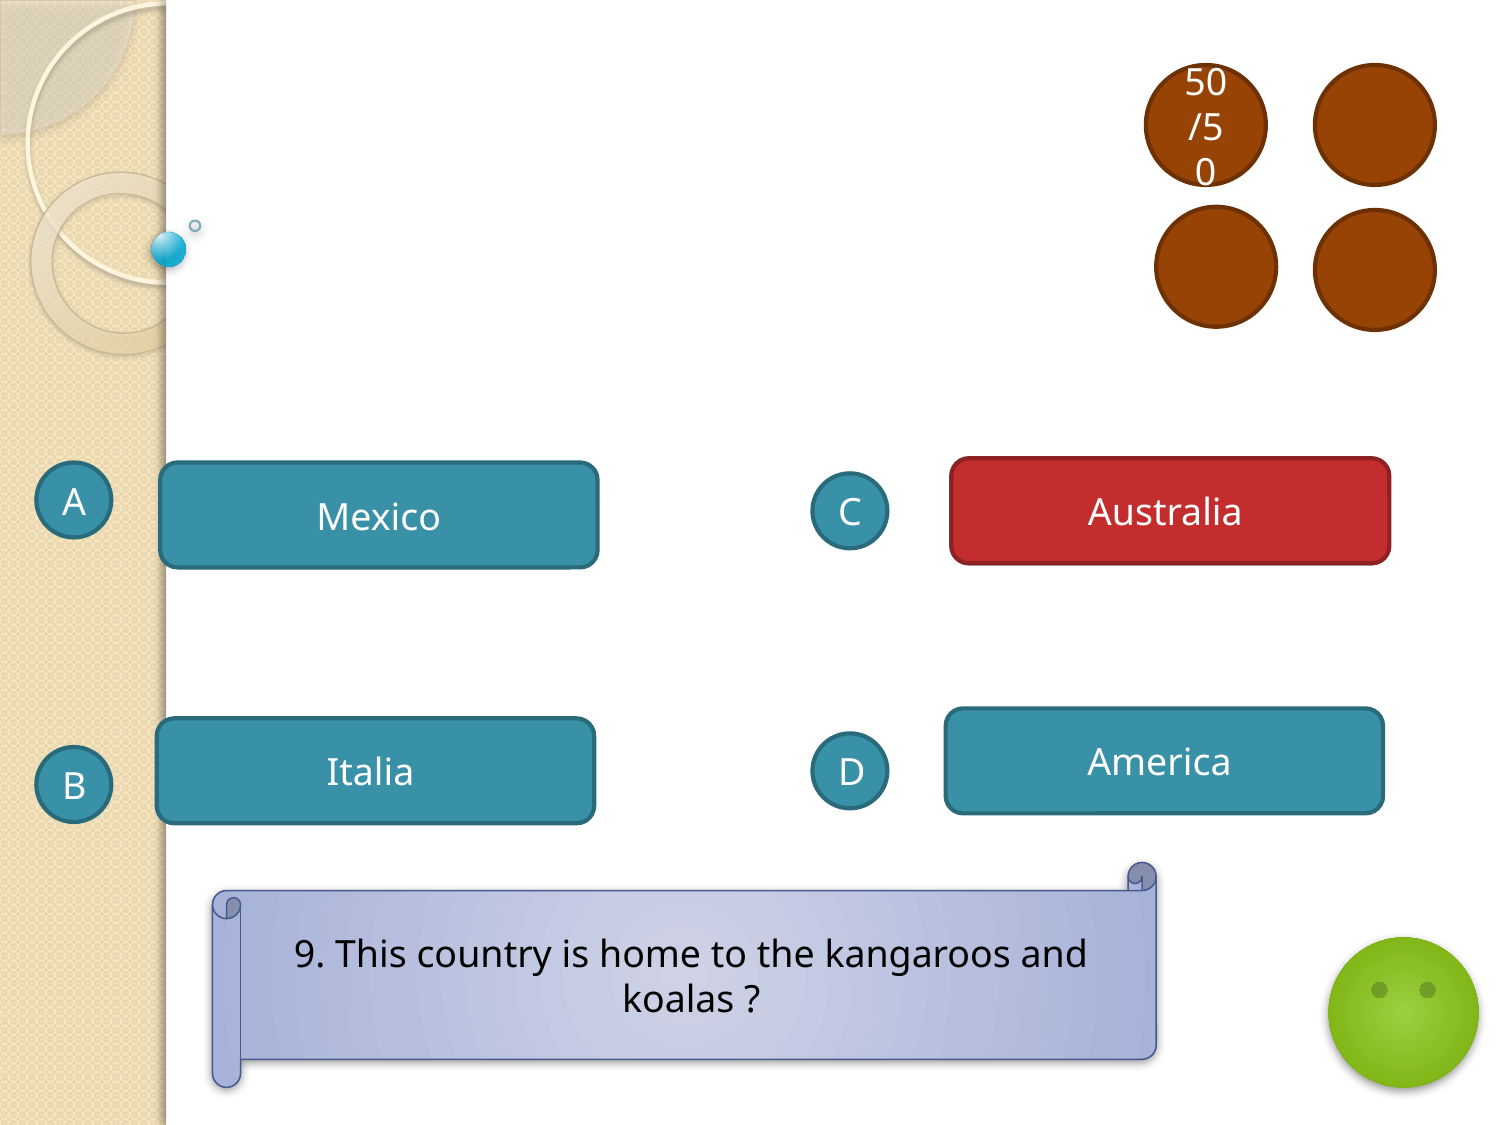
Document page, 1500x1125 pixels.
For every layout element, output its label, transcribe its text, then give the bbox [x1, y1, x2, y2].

text_box America [943, 706, 1386, 816]
text_box [1154, 204, 1279, 329]
text_box D [810, 731, 890, 811]
text_box [1312, 207, 1438, 333]
text_box Italia [154, 716, 597, 826]
text_box [1312, 62, 1438, 188]
text_box Australia [949, 456, 1392, 566]
text_box C [810, 471, 890, 551]
text_box B [34, 744, 114, 825]
text_box [1328, 937, 1479, 1088]
text_box 9. This country is home to the kangaroos and koalas ? [211, 861, 1158, 1089]
text_box Mexico [158, 460, 600, 570]
text_box 50/50 [1143, 62, 1268, 188]
text_box A [34, 460, 114, 540]
